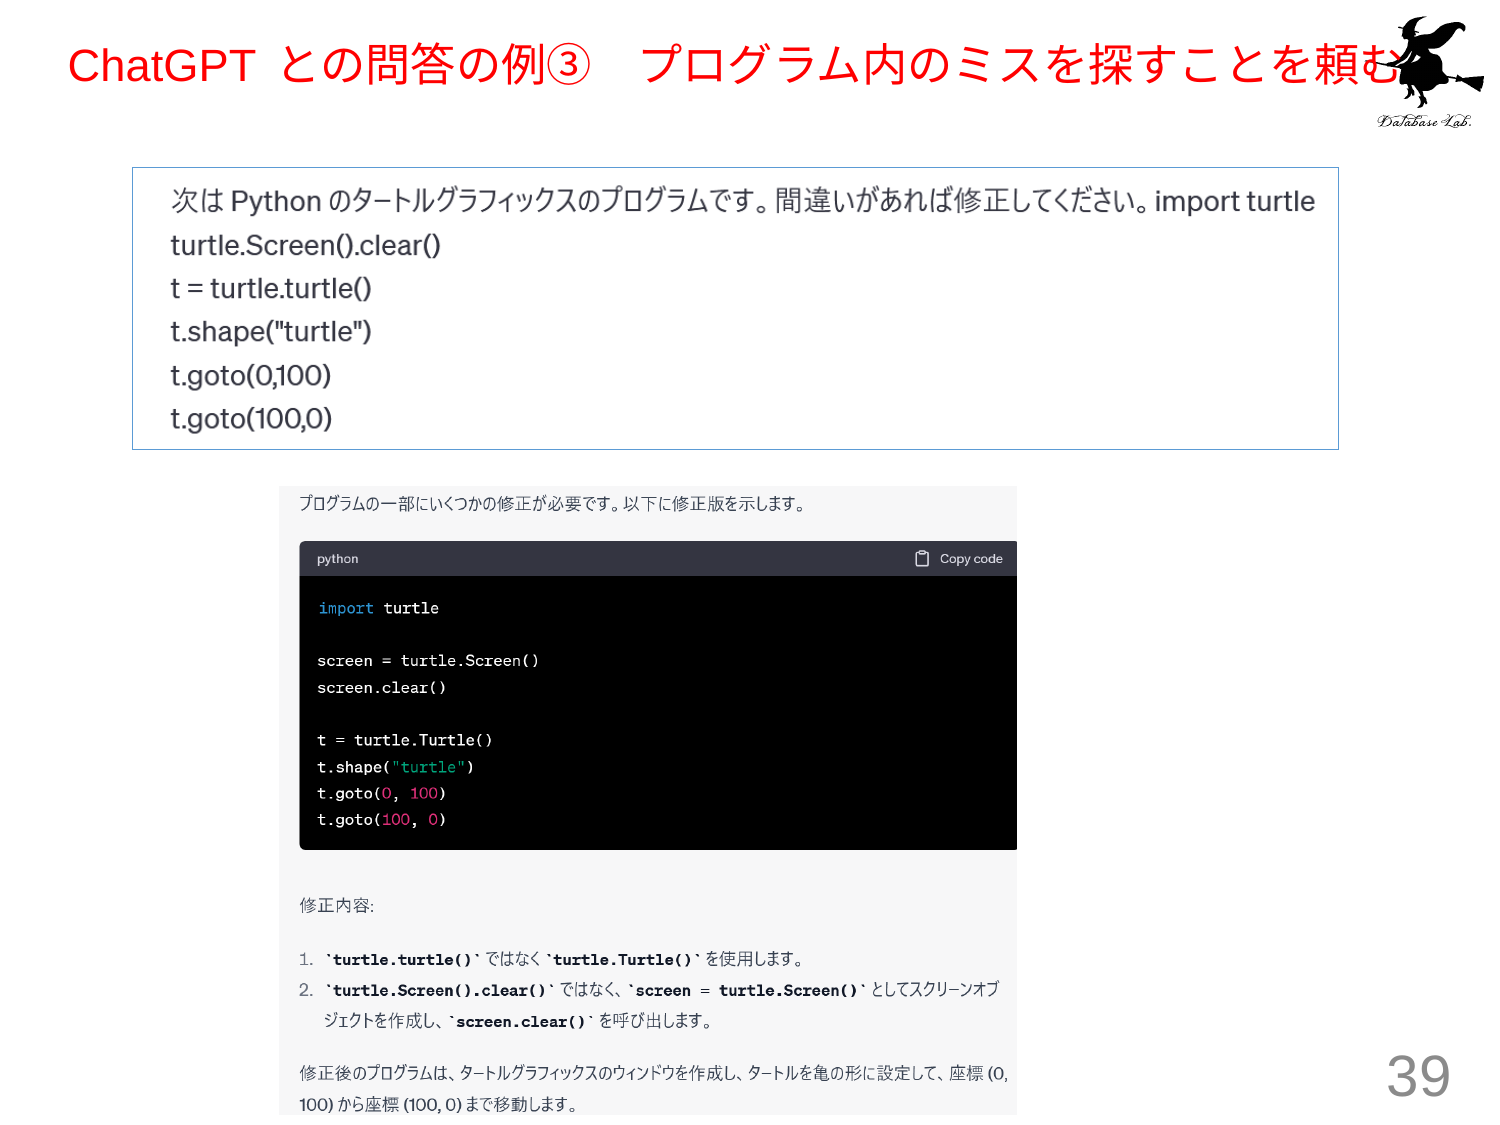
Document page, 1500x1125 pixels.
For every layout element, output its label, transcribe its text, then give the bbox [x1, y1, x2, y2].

picture [1362, 14, 1486, 130]
picture [279, 486, 1017, 1115]
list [132, 167, 1339, 450]
title ChatGPT との問答の例③ プログラム内のミスを探すことを頼む [52, 28, 1441, 106]
slide_number 39 [1129, 1042, 1467, 1103]
